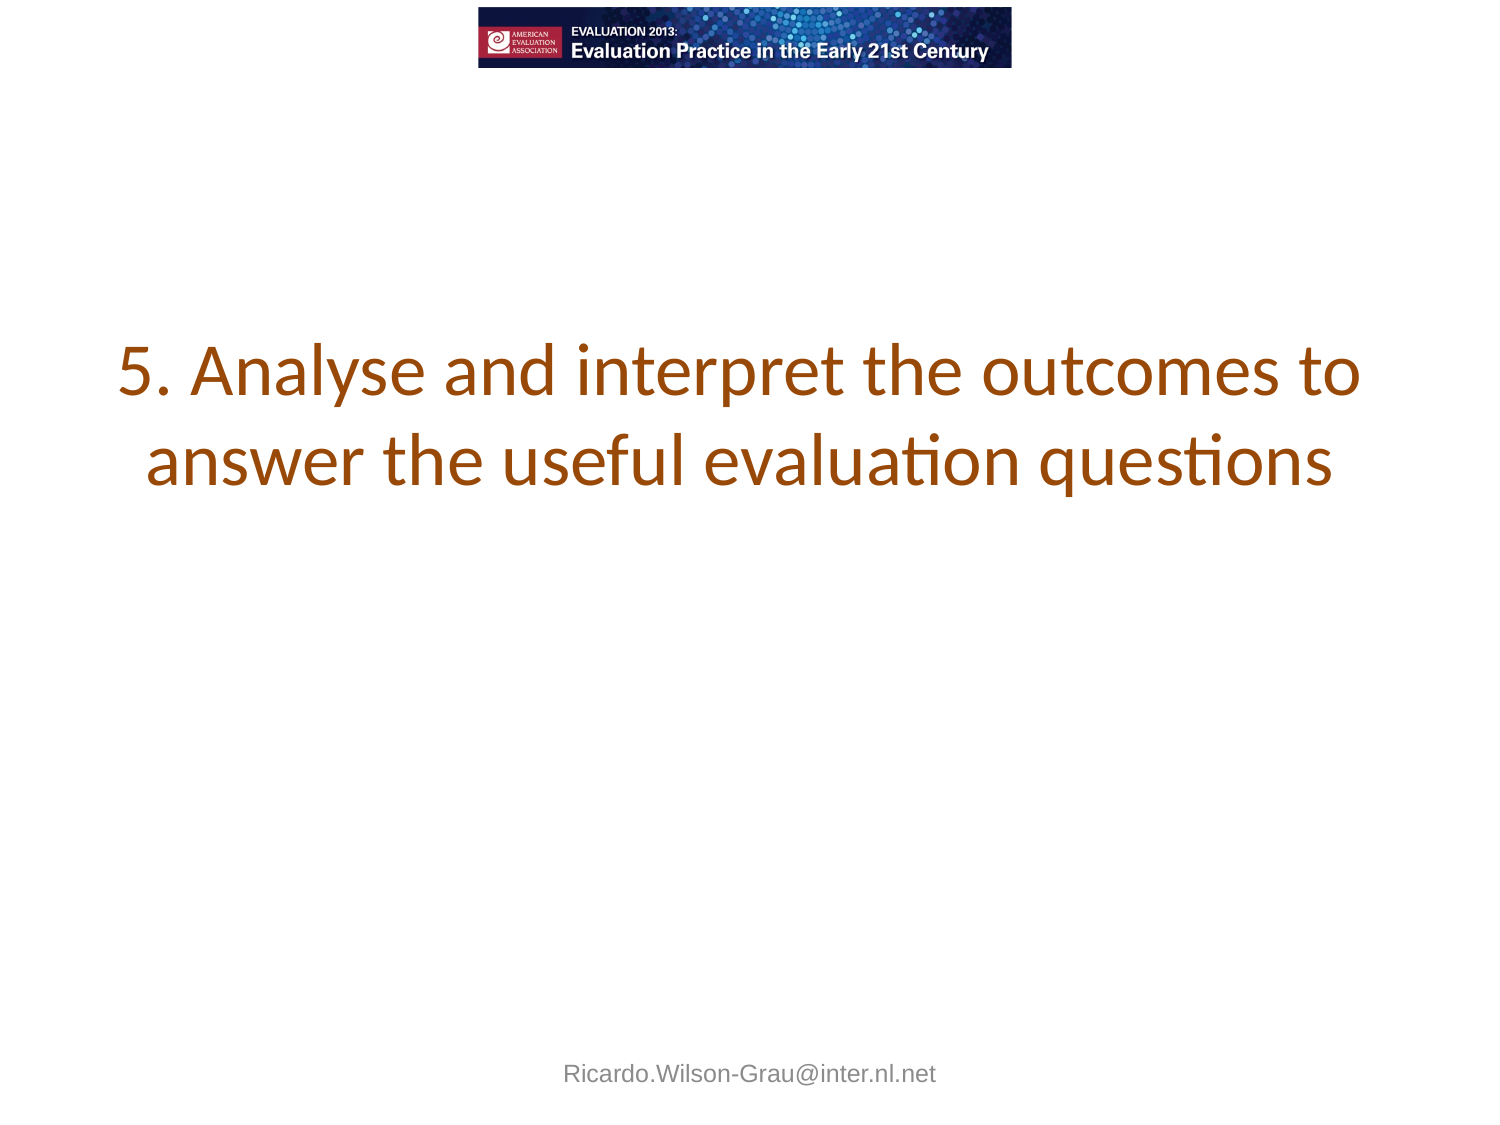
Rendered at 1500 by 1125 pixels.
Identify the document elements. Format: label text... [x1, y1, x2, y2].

footer Ricardo.Wilson-Grau@inter.nl.net [512, 1042, 988, 1103]
title 5. Analyse and interpret the outcomes to answer the useful evaluation questions [64, 385, 1415, 526]
picture [478, 7, 1012, 68]
